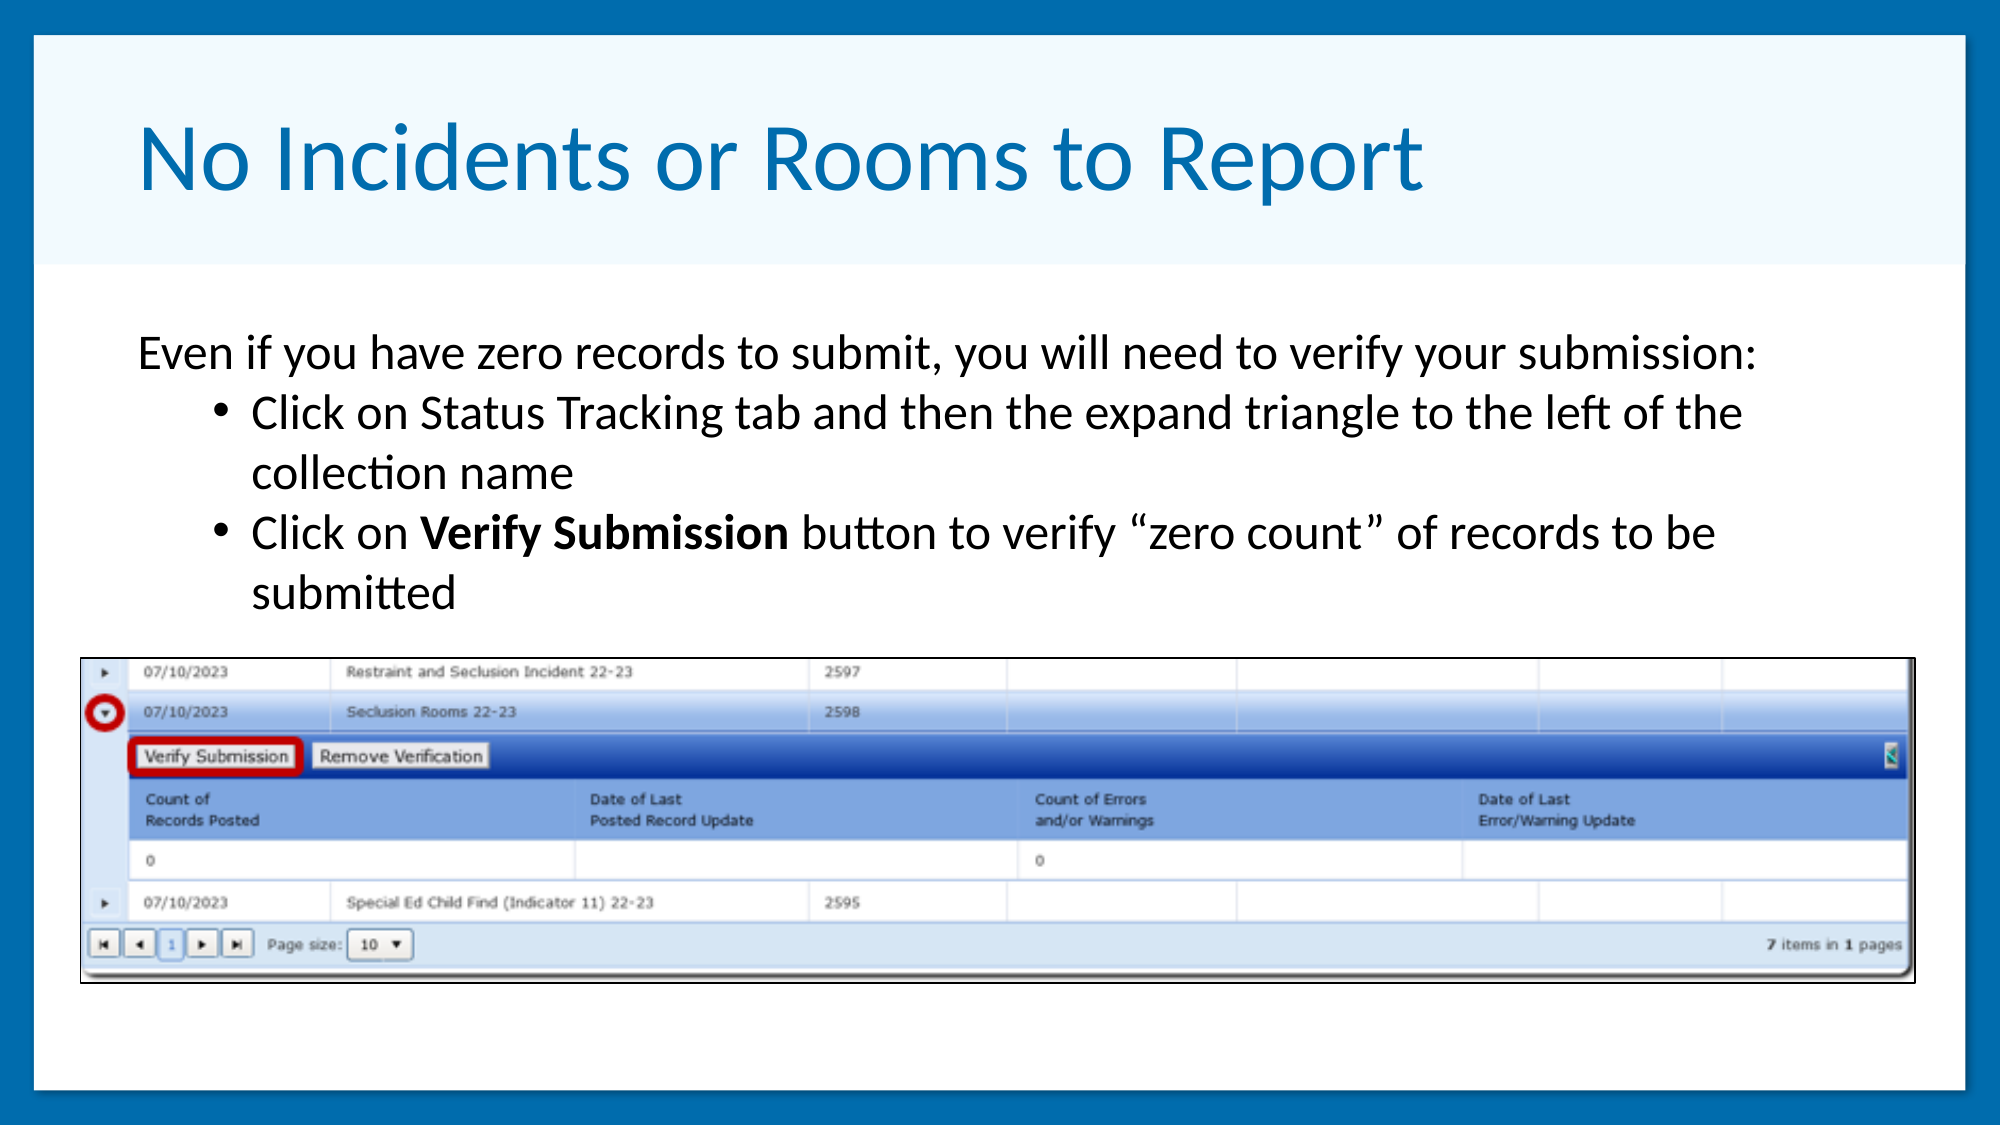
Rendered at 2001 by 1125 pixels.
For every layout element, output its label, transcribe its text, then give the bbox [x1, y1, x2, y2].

list Even if you have zero records to submit, you will need to verify your submission: Click on Status Tracking tab and then the expand triangle to the left of the collection name Click on Verify Submission button to verify “zero count” of records to be submitted [117, 299, 1887, 656]
picture [81, 658, 1915, 983]
title No Incidents or Rooms to Report [117, 75, 1887, 244]
